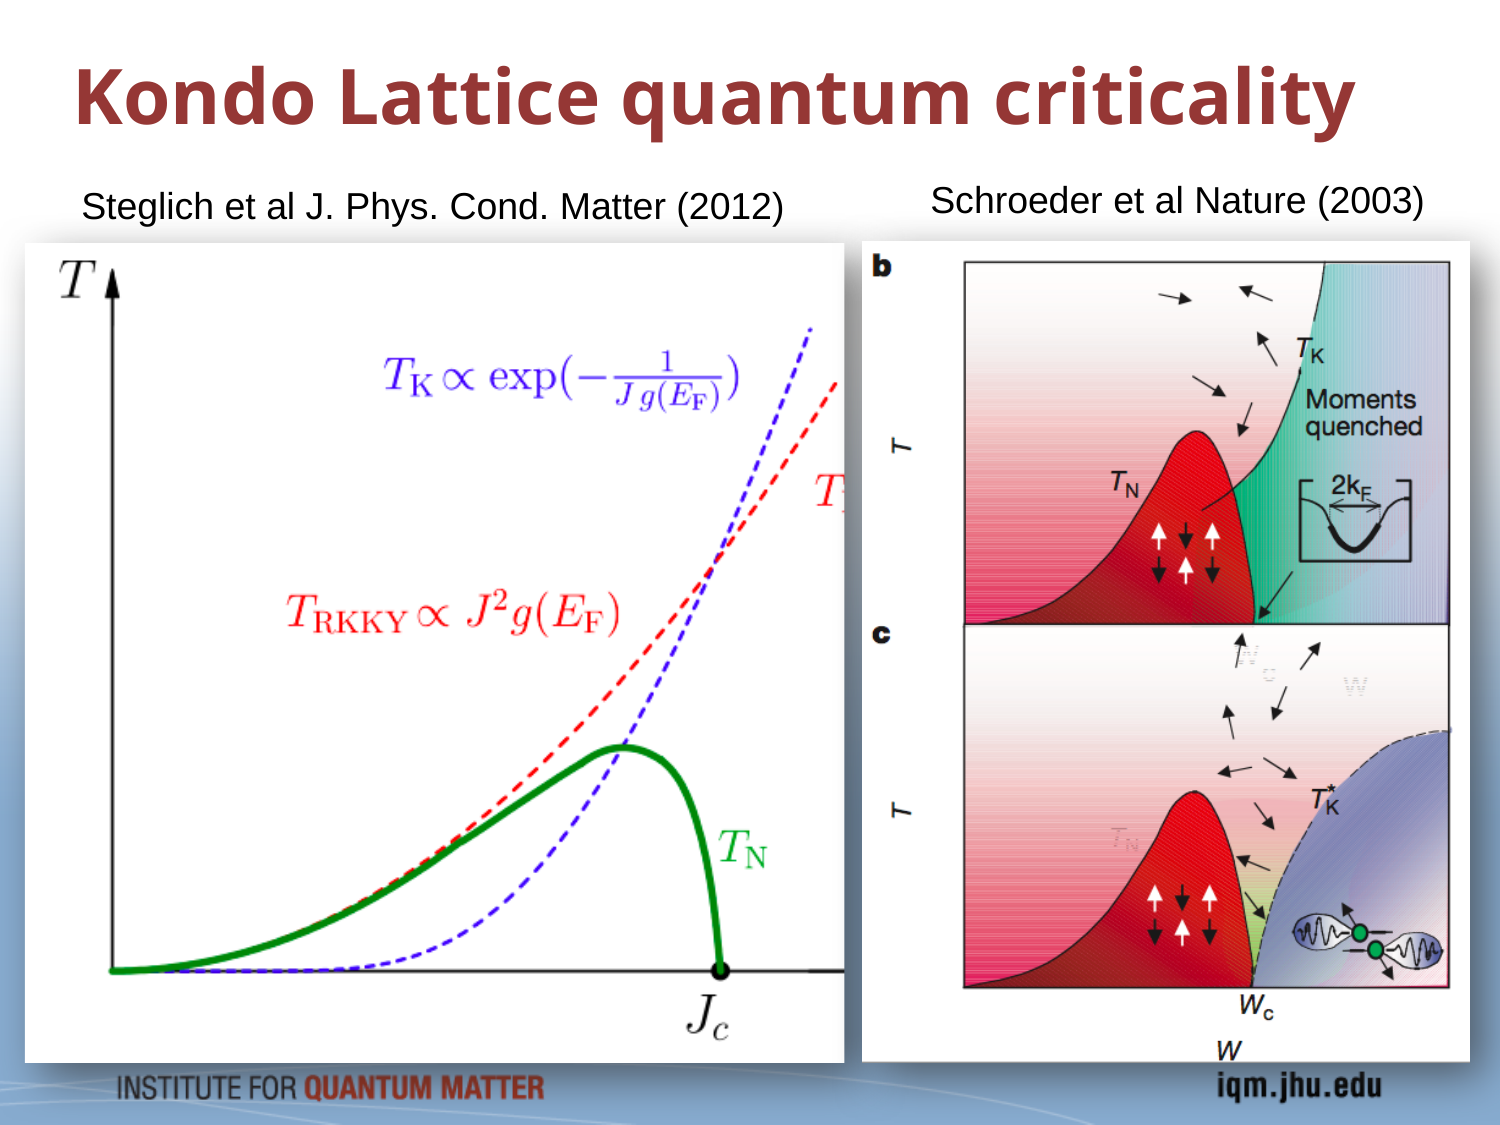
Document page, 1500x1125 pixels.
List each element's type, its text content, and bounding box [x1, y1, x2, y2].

title Kondo Lattice quantum criticality [50, 0, 1400, 188]
picture [0, 0, 1500, 1125]
text_box Schroeder et al Nature (2003) [915, 168, 1441, 229]
text_box Steglich et al J. Phys. Cond. Matter (2012) [66, 174, 801, 235]
